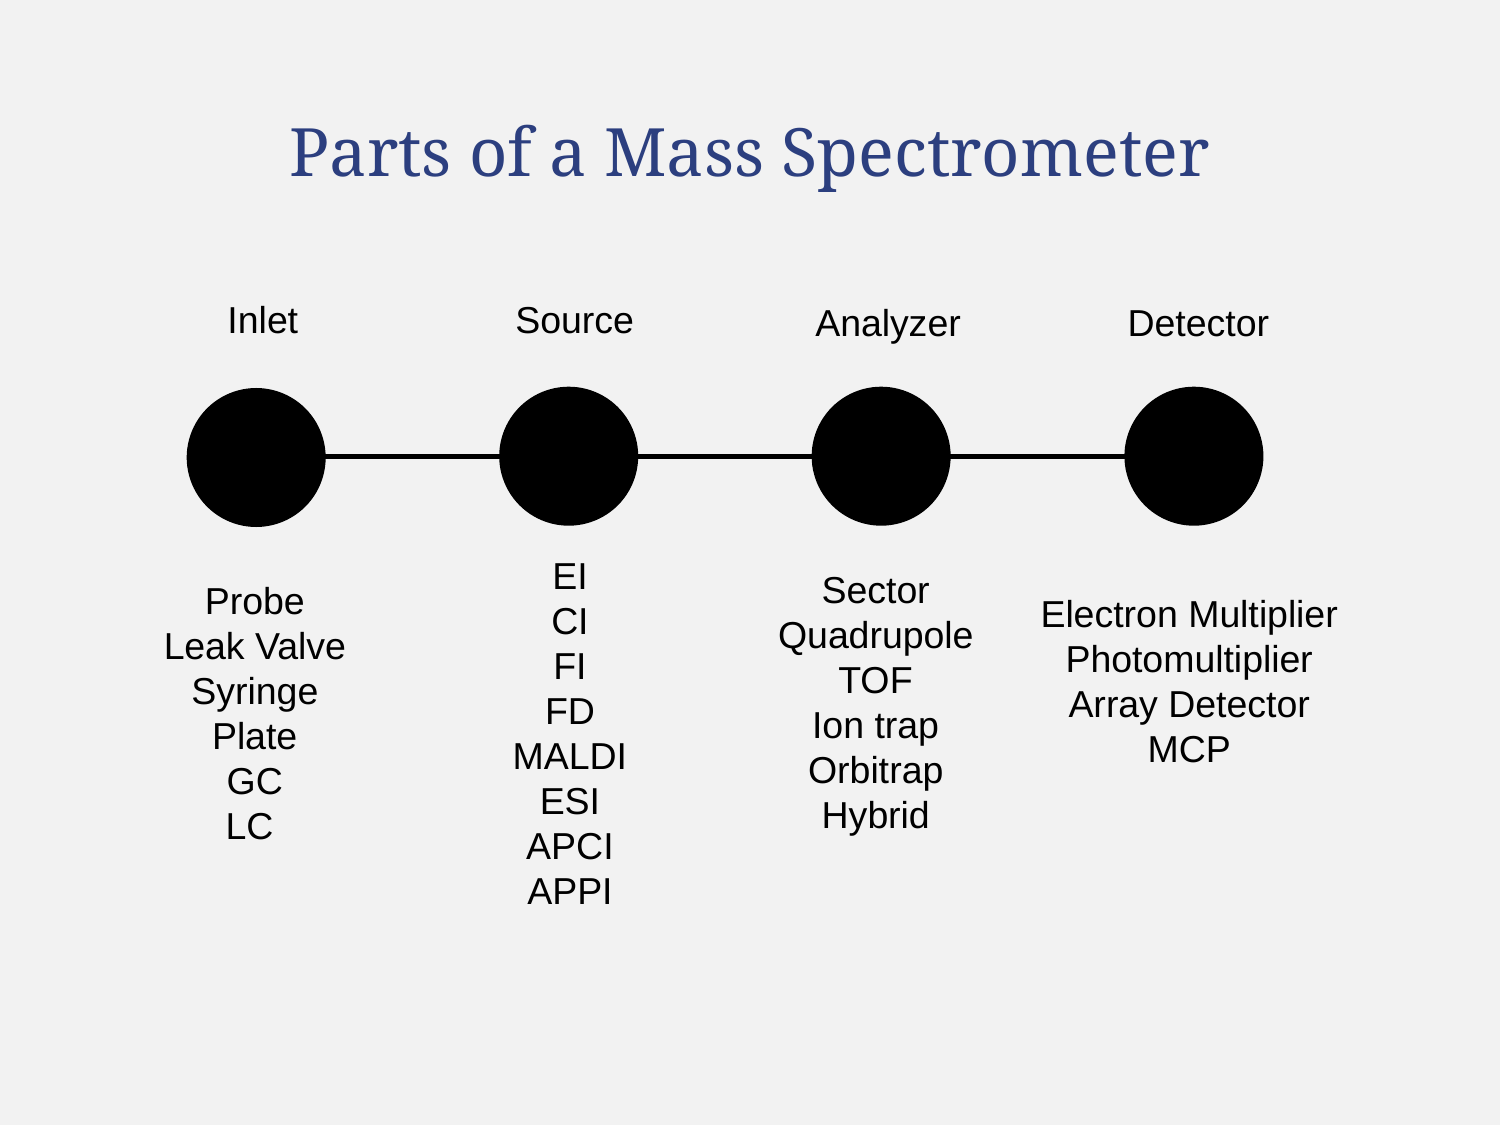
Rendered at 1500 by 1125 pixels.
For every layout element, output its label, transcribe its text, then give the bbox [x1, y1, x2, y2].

text_box Electron Multiplier Photomultiplier Array Detector MCP [1025, 582, 1353, 777]
text_box Source [500, 288, 649, 349]
text_box Detector [1113, 291, 1285, 351]
text_box Inlet [212, 288, 338, 349]
text_box EI CI FI FD MALDI ESI APCI APPI [497, 544, 643, 920]
text_box Sector Quadrupole TOF Ion trap Orbitrap Hybrid [763, 558, 989, 843]
text_box Probe Leak Valve Syringe Plate GC LC [148, 569, 361, 855]
title Parts of a Mass Spectrometer [112, 87, 1388, 213]
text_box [187, 387, 1263, 527]
text_box Analyzer [800, 291, 976, 351]
